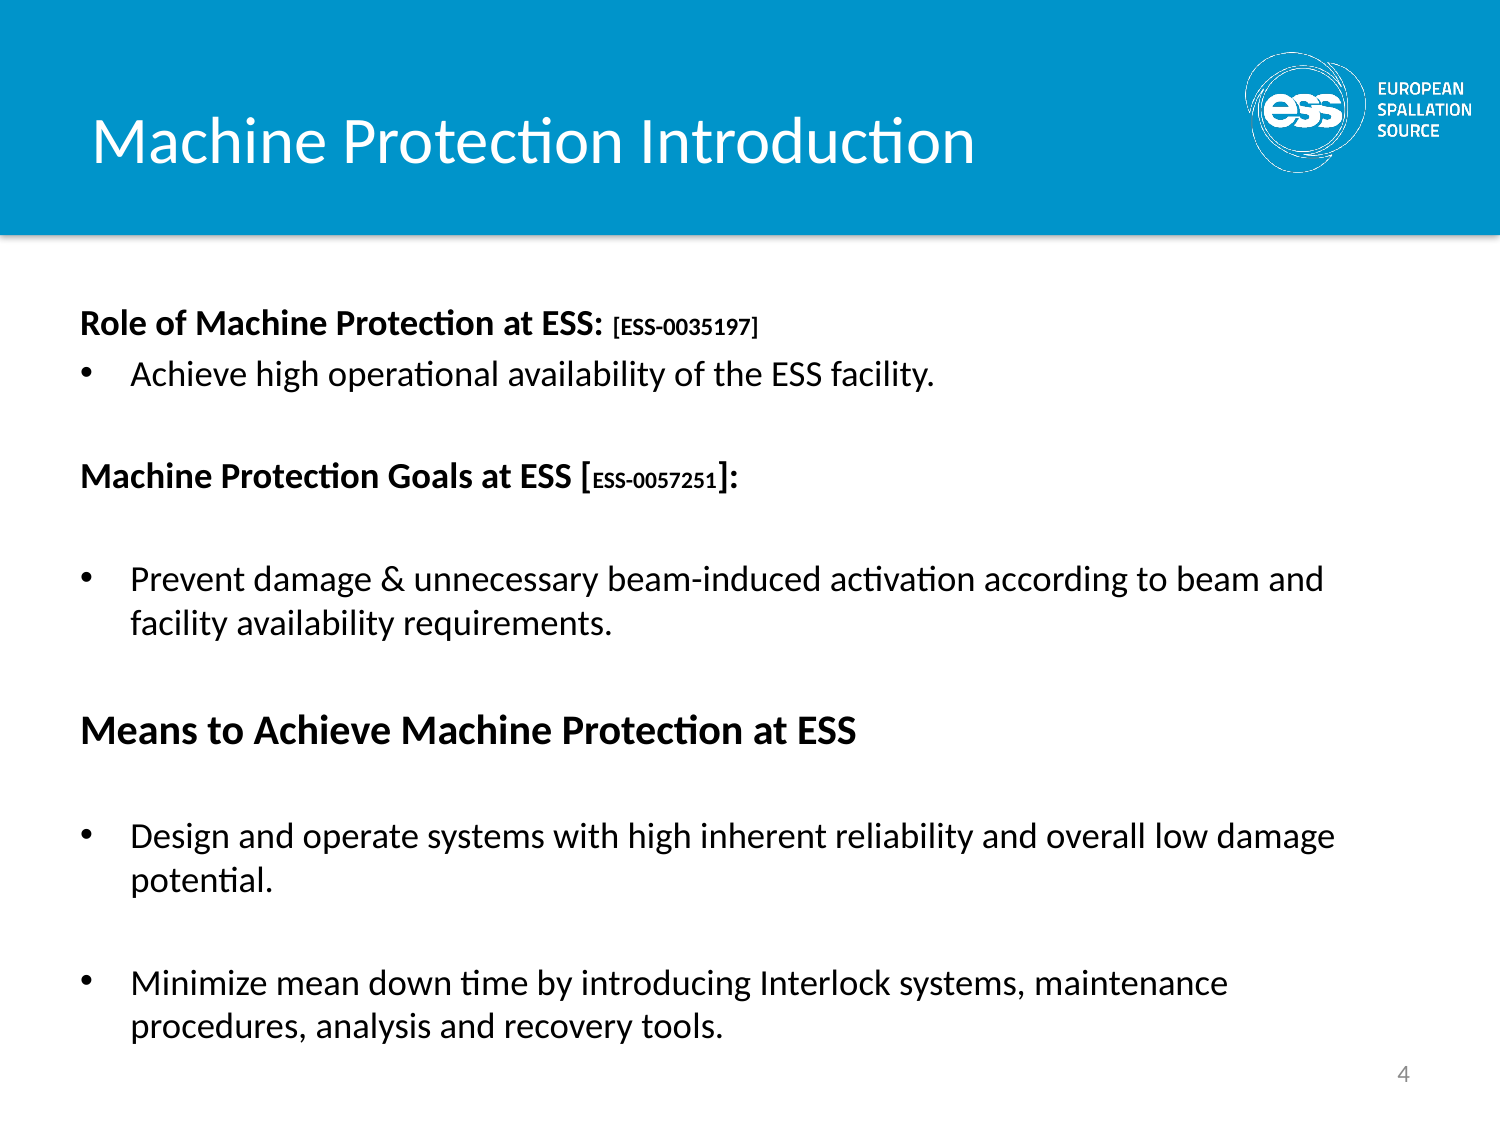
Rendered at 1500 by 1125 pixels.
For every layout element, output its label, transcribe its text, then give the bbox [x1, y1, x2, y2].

picture [1432, 125, 1438, 136]
title Machine Protection Introduction [76, 42, 1176, 231]
picture [1443, 86, 1450, 93]
picture [1400, 83, 1407, 94]
picture [1422, 125, 1428, 134]
picture [1264, 94, 1342, 127]
picture [1418, 104, 1423, 115]
picture [1409, 104, 1415, 115]
slide_number 4 [1074, 1042, 1425, 1103]
picture [1423, 83, 1430, 94]
picture [1436, 104, 1444, 115]
list Role of Machine Protection at ESS: [ESS-0035197] Achieve high operational availability of the ESS facility. Machine Protection Goals at ESS [ESS-0057251]: Prevent damage & unnecessary beam-induced activation according to beam and facility availability requirements. Means to Achieve Machine Protection at ESS Design and operate systems with high inherent reliability and overall low damage potential. Minimize mean down time by introducing Interlock systems, maintenance procedures, analysis and recovery tools. [64, 290, 1415, 1055]
picture [1379, 83, 1385, 94]
picture [1389, 104, 1393, 115]
picture [1398, 109, 1406, 115]
picture [1454, 83, 1458, 94]
